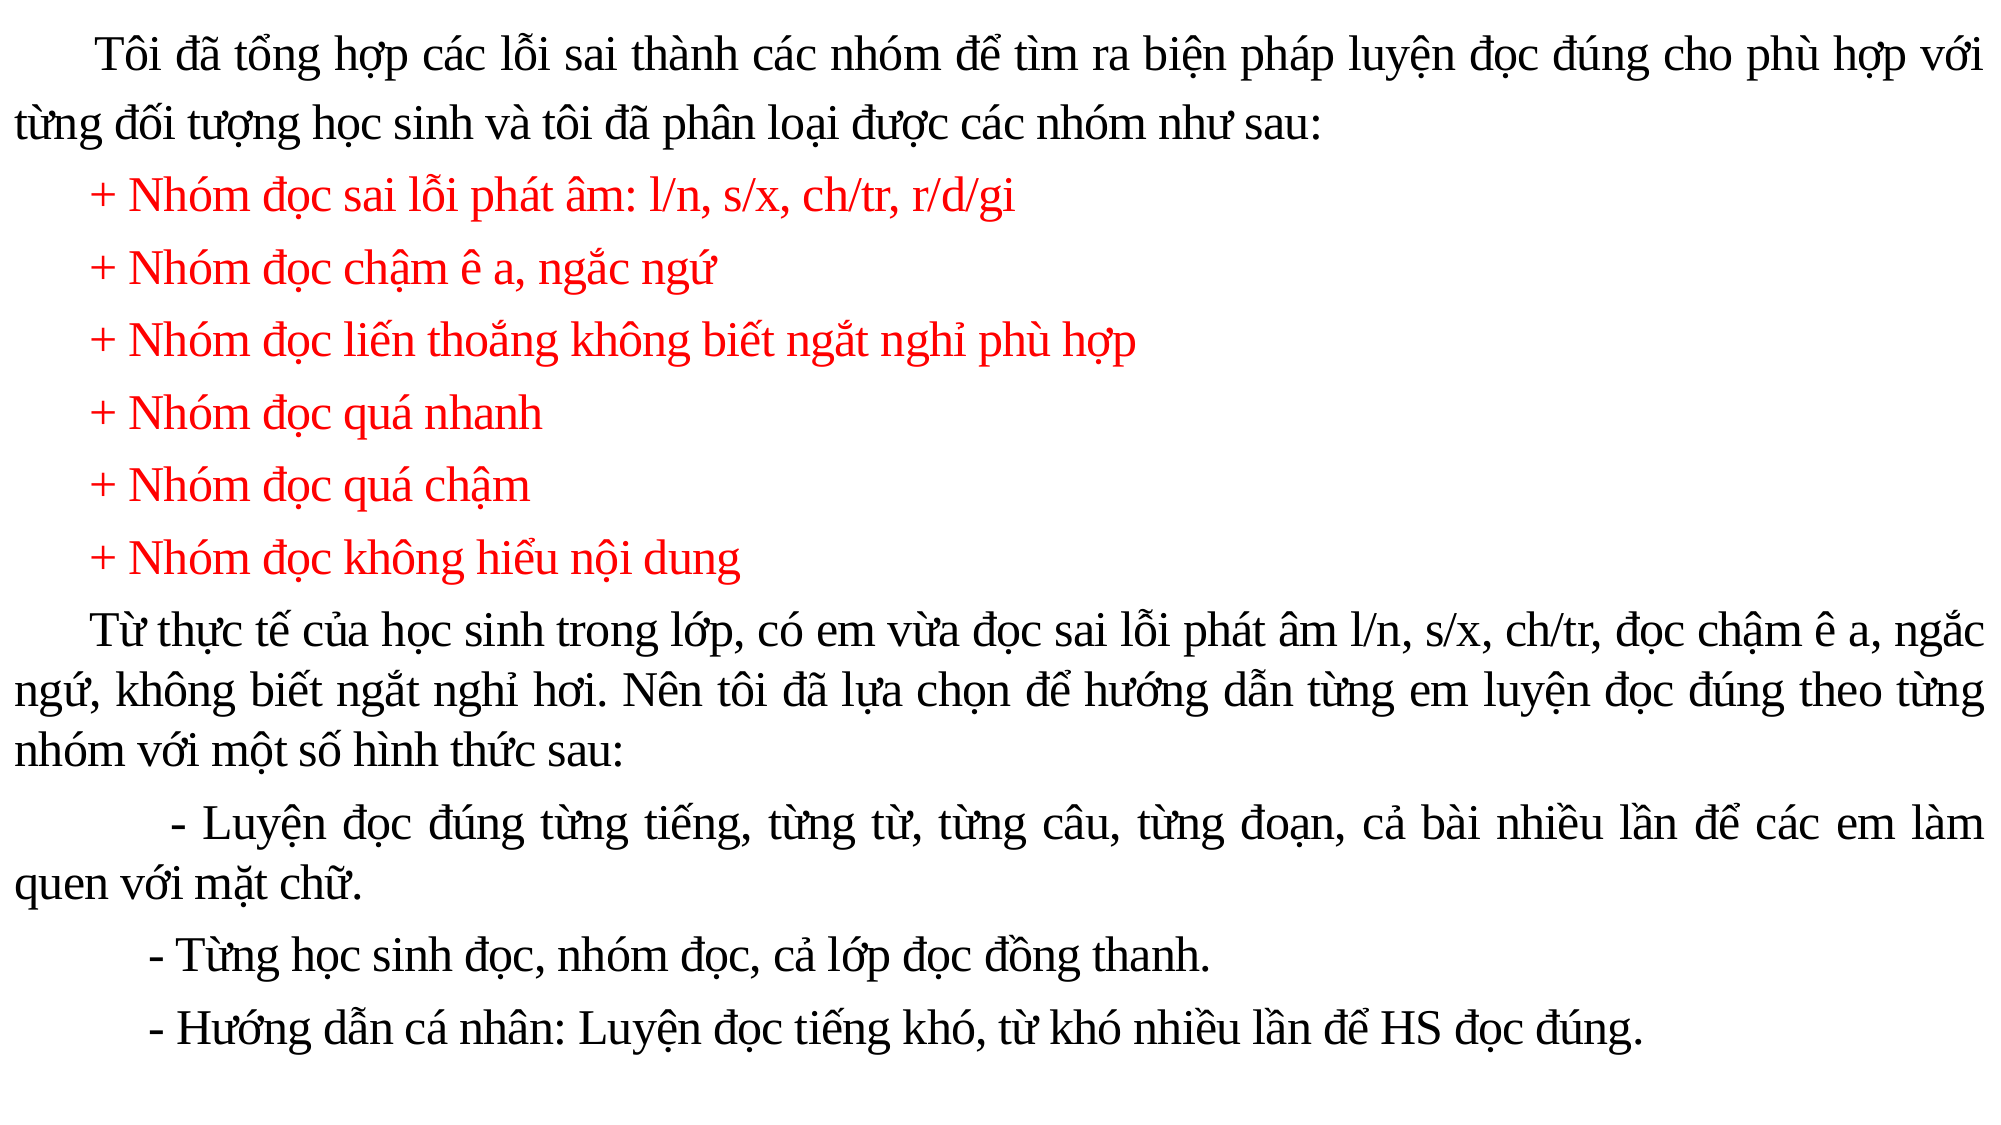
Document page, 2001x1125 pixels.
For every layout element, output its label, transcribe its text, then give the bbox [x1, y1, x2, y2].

text_box Tôi đã tổng hợp các lỗi sai thành các nhóm để tìm ra biện pháp luyện đọc đúng cho phù hợp với từng đối tượng học sinh và tôi đã phân loại được các nhóm như sau: + Nhóm đọc sai lỗi phát âm: l/n, s/x, ch/tr, r/d/gi + Nhóm đọc chậm ê a, ngắc ngứ + Nhóm đọc liến thoắng không biết ngắt nghỉ phù hợp + Nhóm đọc quá nhanh + Nhóm đọc quá chậm + Nhóm đọc không hiểu nội dung Từ thực tế của học sinh trong lớp, có em vừa đọc sai lỗi phát âm l/n, s/x, ch/tr, đọc chậm ê a, ngắc ngứ, không biết ngắt nghỉ hơi. Nên tôi đã lựa chọn để hướng dẫn từng em luyện đọc đúng theo từng nhóm với một số hình thức sau: - Luyện đọc đúng từng tiếng, từng từ, từng câu, từng đoạn, cả bài nhiều lần để các em làm quen với mặt chữ. - Từng học sinh đọc, nhóm đọc, cả lớp đọc đồng thanh. - Hướng dẫn cá nhân: Luyện đọc tiếng khó, từ khó nhiều lần để HS đọc đúng. [0, 3, 2000, 1062]
